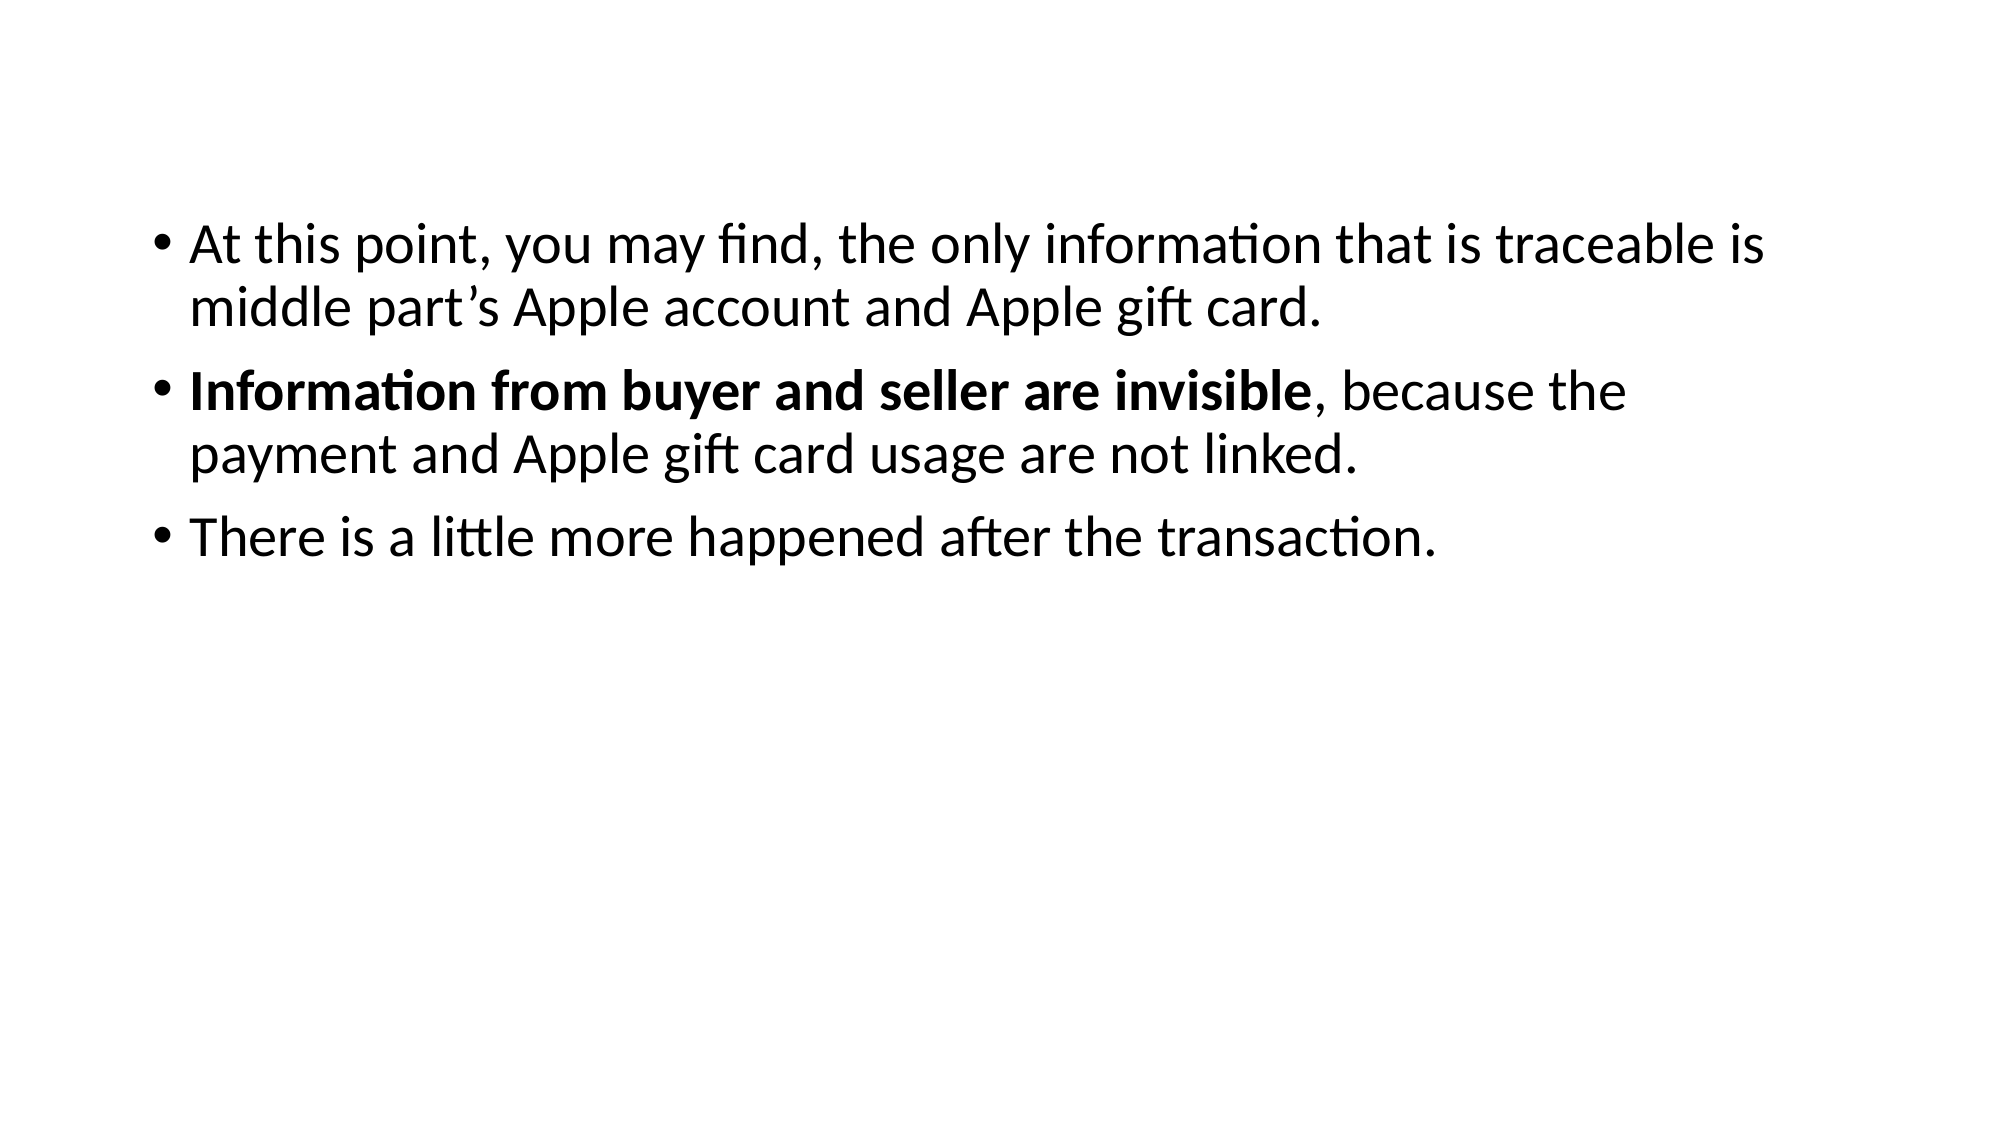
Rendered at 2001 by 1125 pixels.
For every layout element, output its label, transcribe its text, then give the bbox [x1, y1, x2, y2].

list At this point, you may find, the only information that is traceable is middle part’s Apple account and Apple gift card. Information from buyer and seller are invisible, because the payment and Apple gift card usage are not linked. There is a little more happened after the transaction. [137, 205, 1863, 920]
